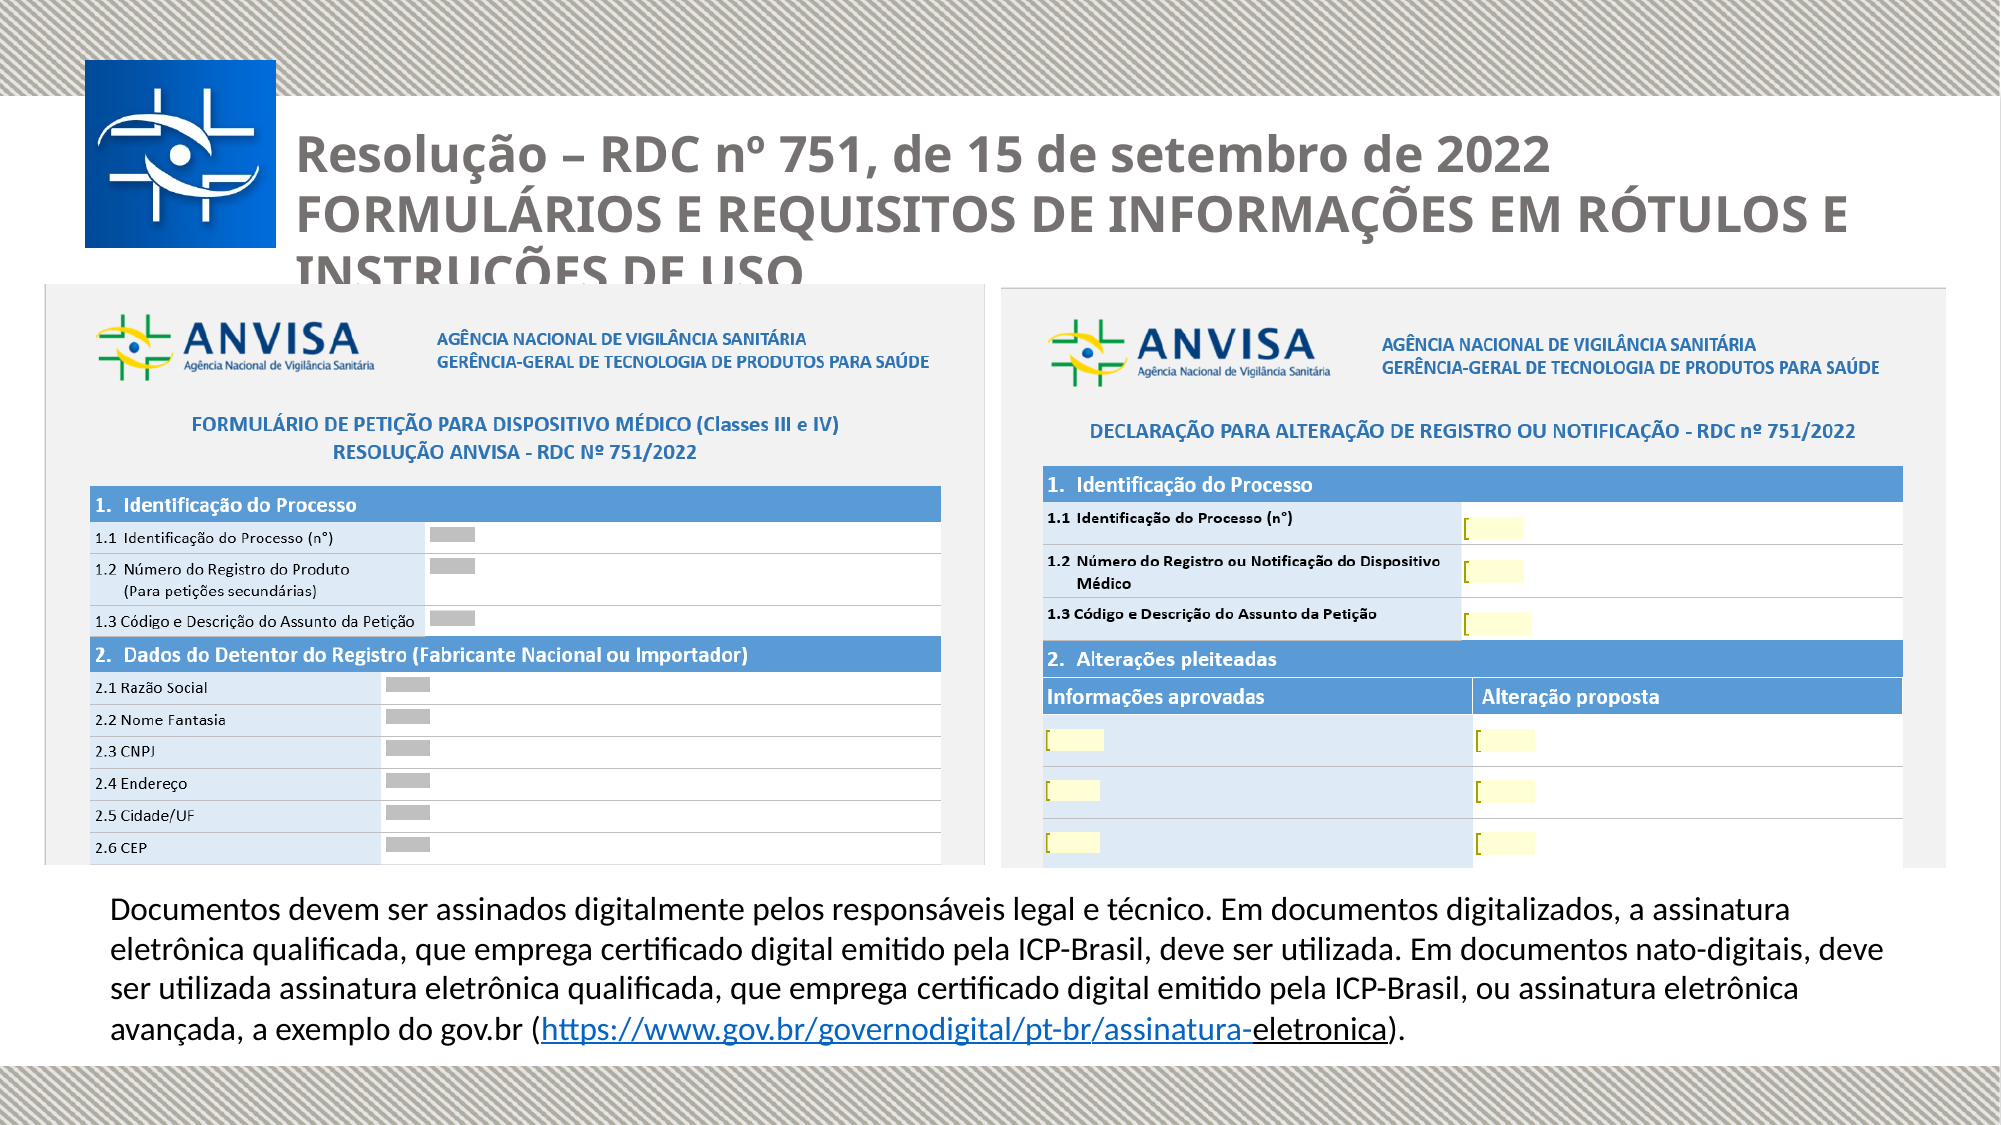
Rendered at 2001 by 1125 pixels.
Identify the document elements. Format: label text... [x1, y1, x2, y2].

picture [44, 284, 985, 865]
text_box Documentos devem ser assinados digitalmente pelos responsáveis legal e técnico. Em documentos digitalizados, a assinatura eletrônica qualificada, que emprega certificado digital emitido pela ICP-Brasil, deve ser utilizada. Em documentos nato-digitais, deve ser utilizada assinatura eletrônica qualificada, que emprega certificado digital emitido pela ICP-Brasil, ou assinatura eletrônica avançada, a exemplo do gov.br (https://www.gov.br/governodigital/pt-br/assinatura-eletronica). [95, 879, 1908, 1054]
text_box Resolução – RDC nº 751, de 15 de setembro de 2022 Formulários e Requisitos de Informações em Rótulos e Instruções de Uso [280, 115, 1935, 311]
picture [0, 0, 2000, 248]
picture [0, 1066, 2000, 1125]
picture [1001, 287, 1946, 868]
